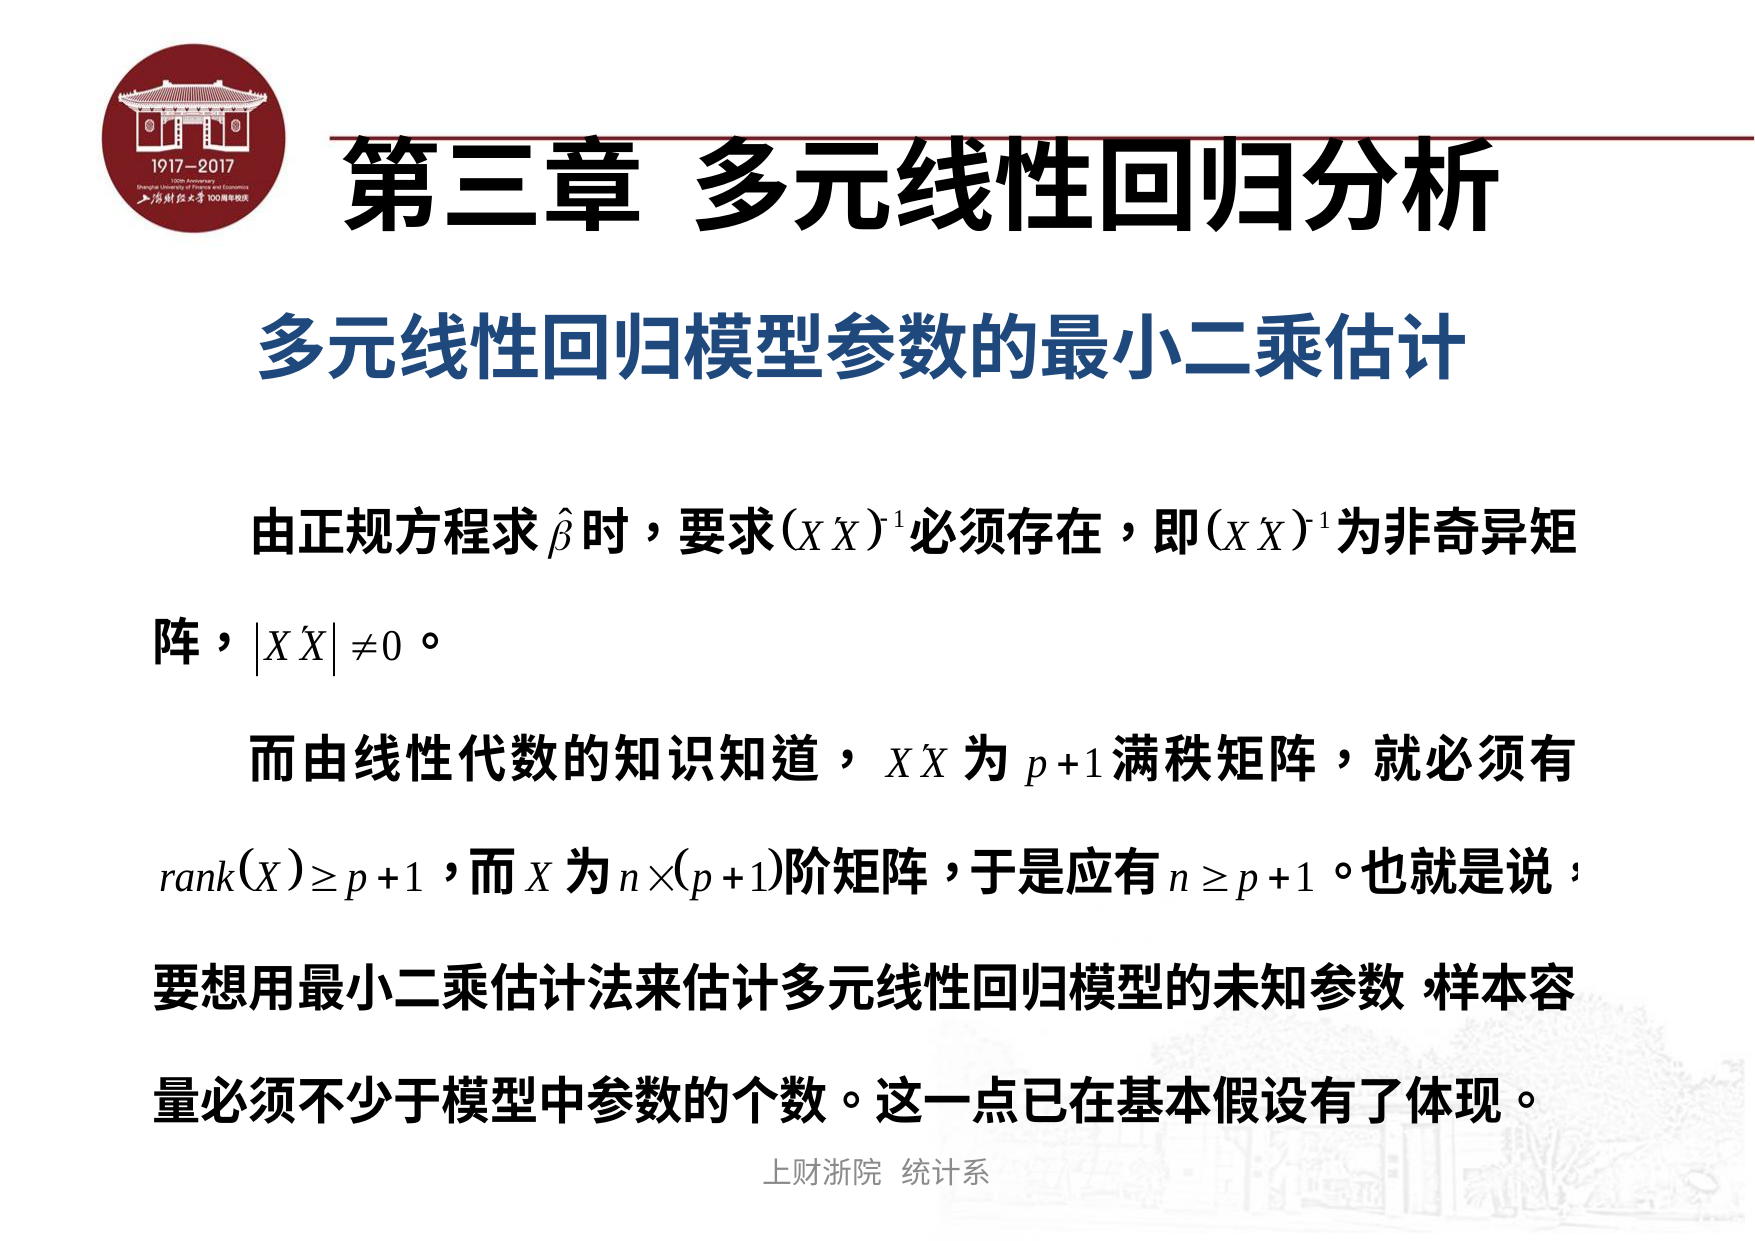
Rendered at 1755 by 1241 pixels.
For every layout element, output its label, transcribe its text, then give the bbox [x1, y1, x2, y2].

footer 上财浙院 统计系 [615, 1166, 1139, 1213]
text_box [152, 476, 1578, 1157]
title 第三章 多元线性回归分析 [251, 112, 1614, 374]
picture [0, 0, 1755, 1241]
text_box 多元线性回归模型参数的最小二乘估计 [241, 294, 1482, 395]
